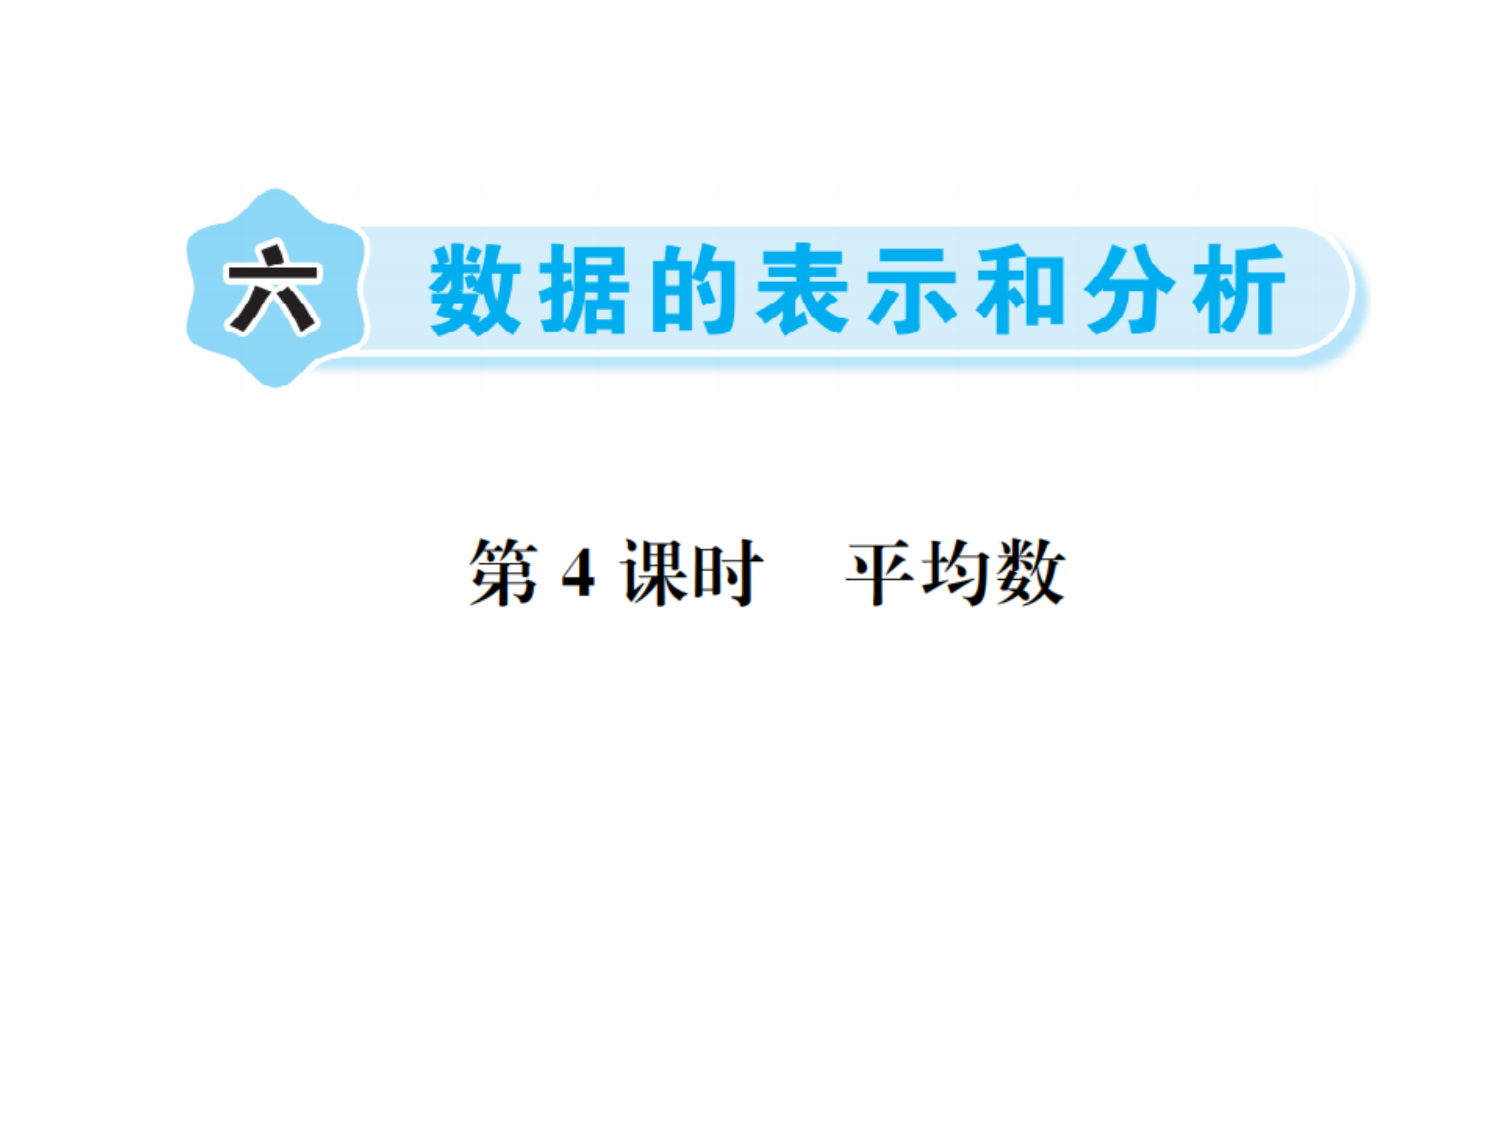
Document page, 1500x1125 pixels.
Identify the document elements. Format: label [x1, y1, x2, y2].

picture [431, 510, 1069, 615]
picture [159, 172, 1371, 406]
